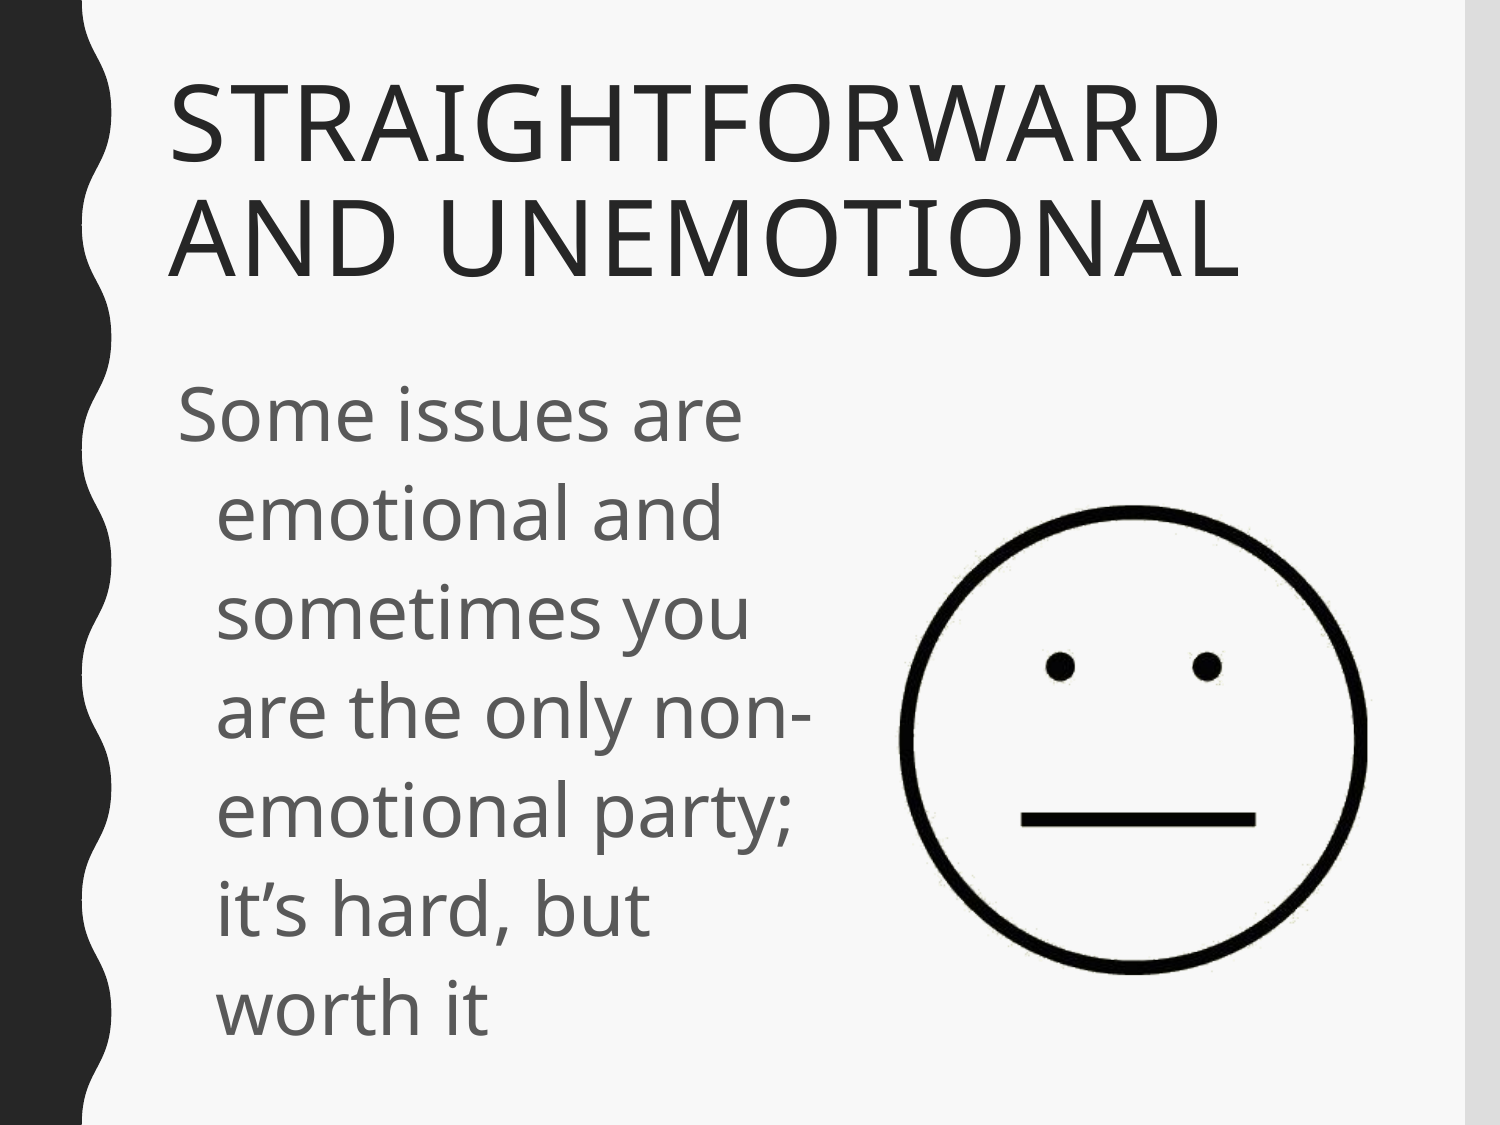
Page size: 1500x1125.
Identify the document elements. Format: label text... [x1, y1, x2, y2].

list Some issues are emotional and sometimes you are the only non-emotional party; it’s hard, but worth it [162, 350, 838, 1080]
picture [874, 474, 1393, 1010]
title Straightforward and Unemotional [154, 62, 1407, 308]
